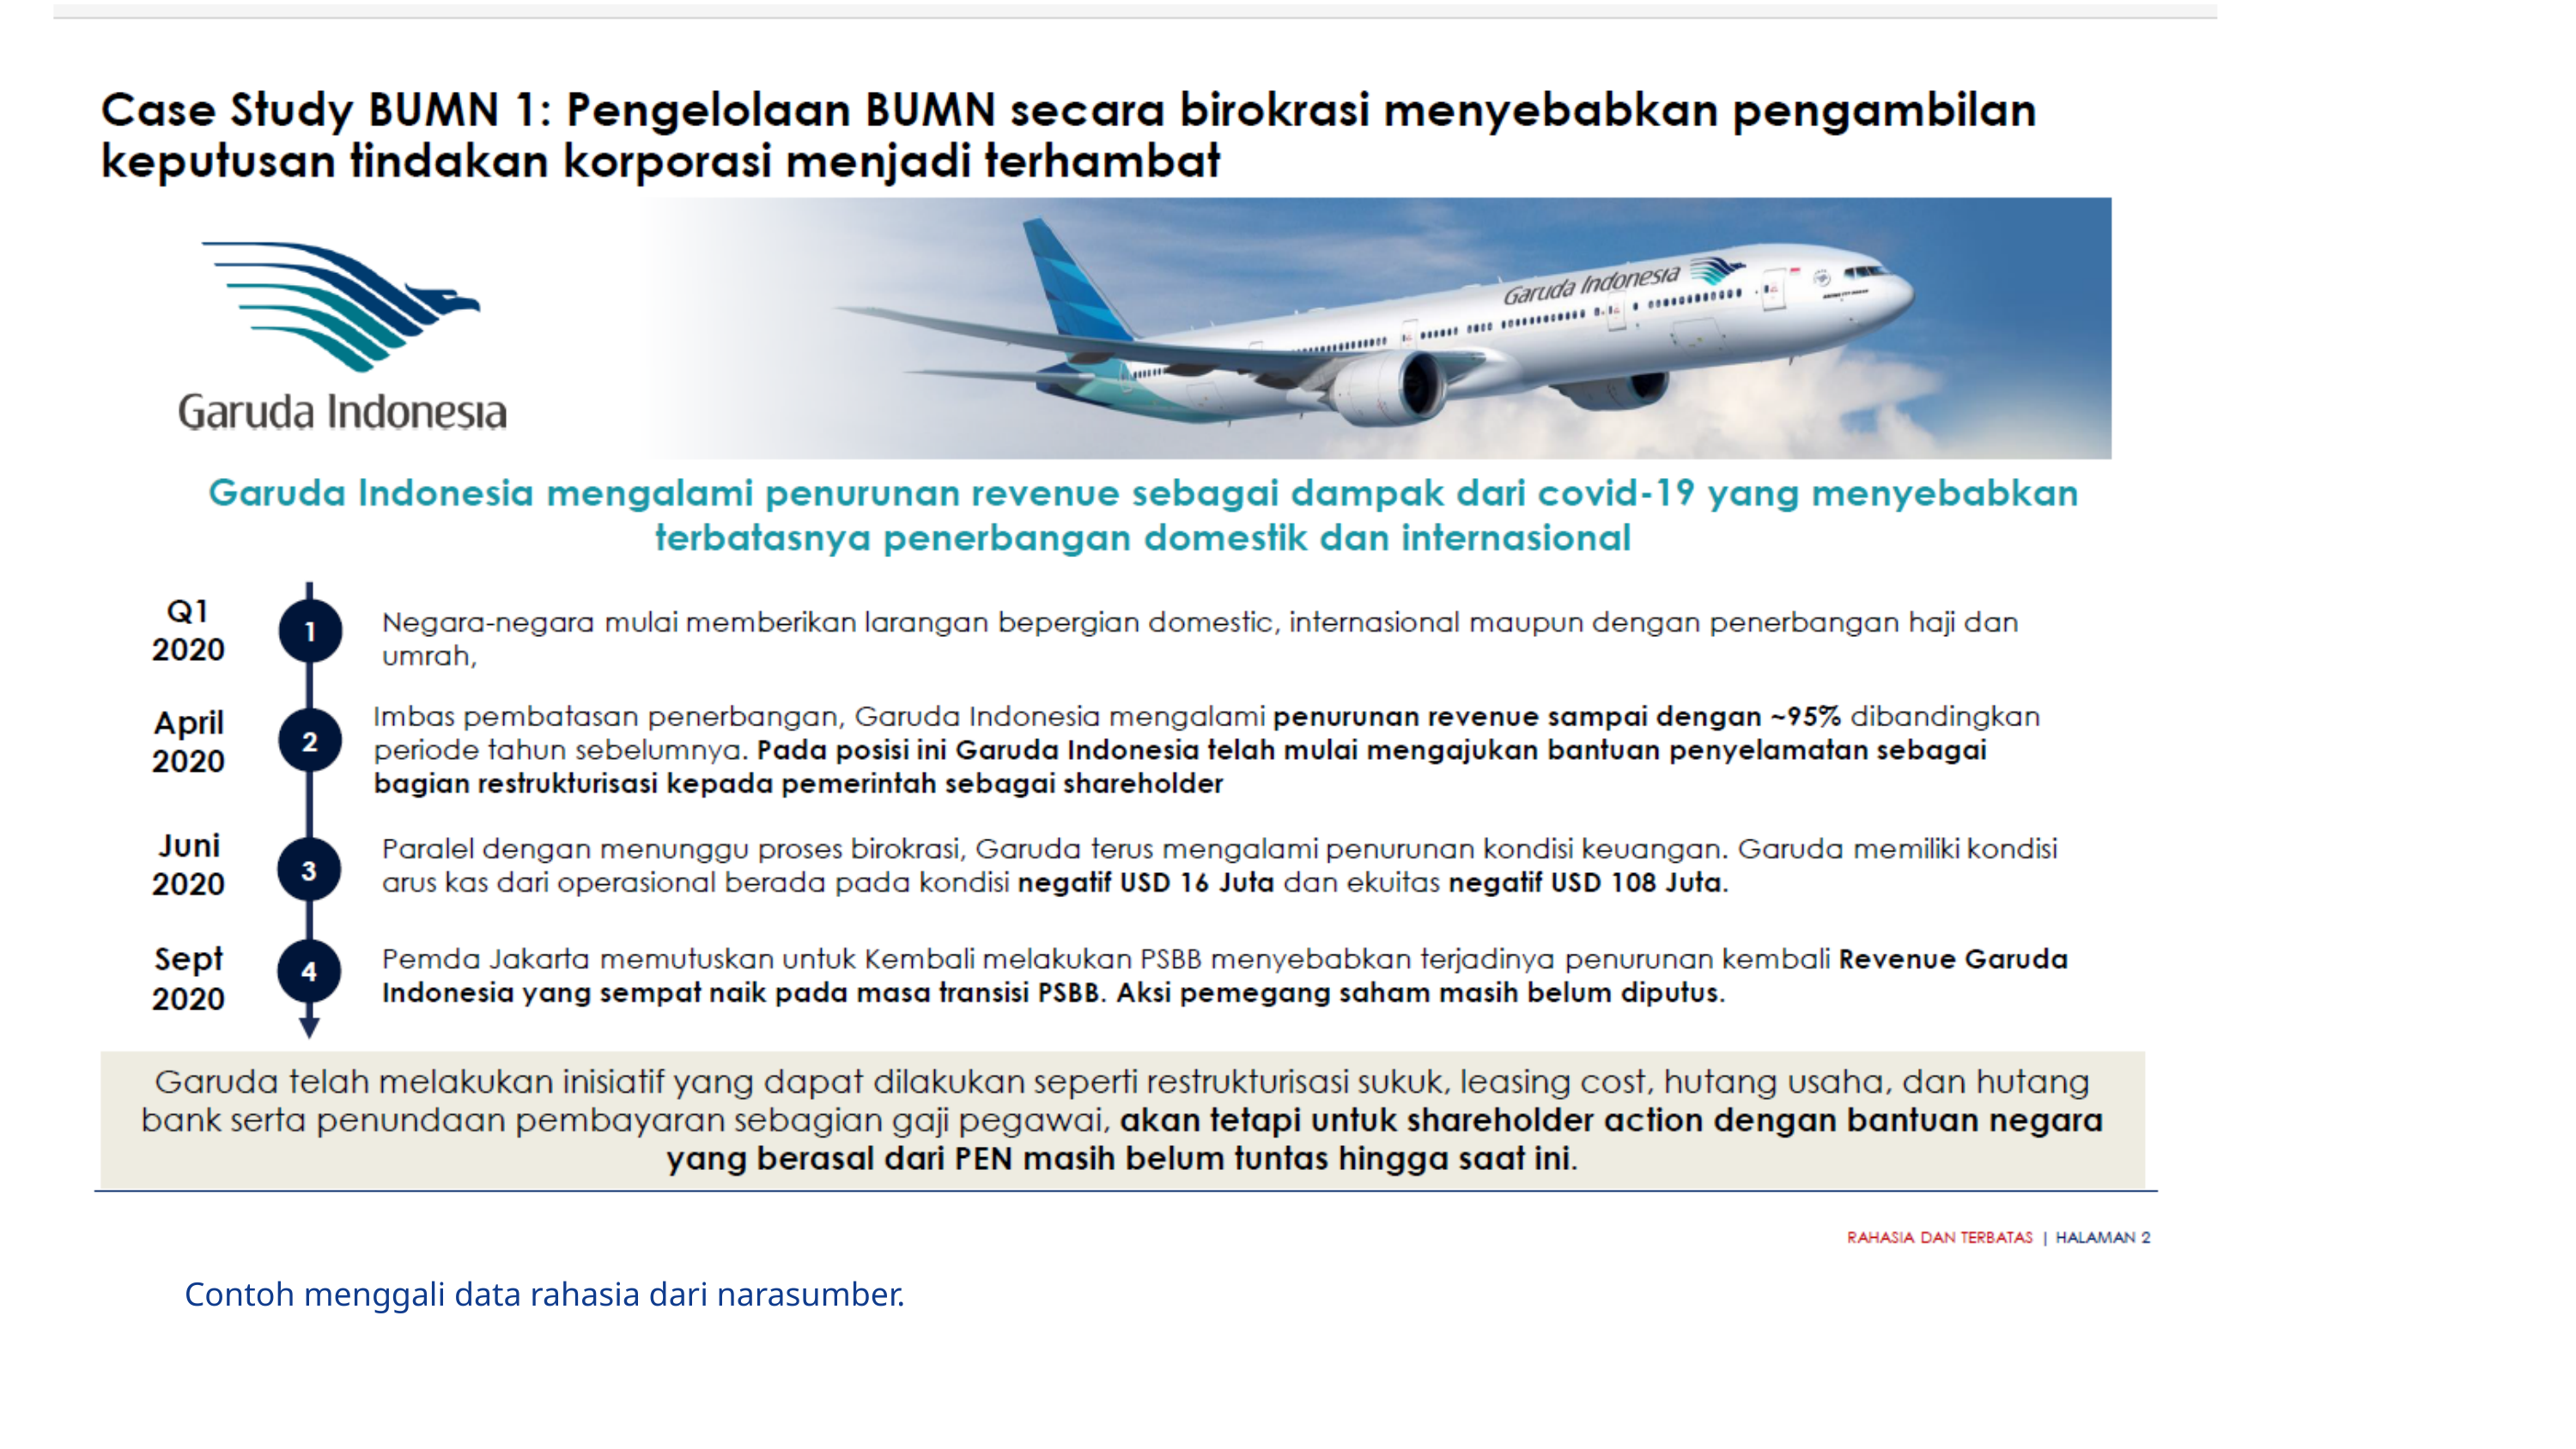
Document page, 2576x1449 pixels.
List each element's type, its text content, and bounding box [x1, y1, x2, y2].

picture [53, 4, 2218, 1272]
text_box Contoh menggali data rahasia dari narasumber. [171, 1280, 1460, 1319]
